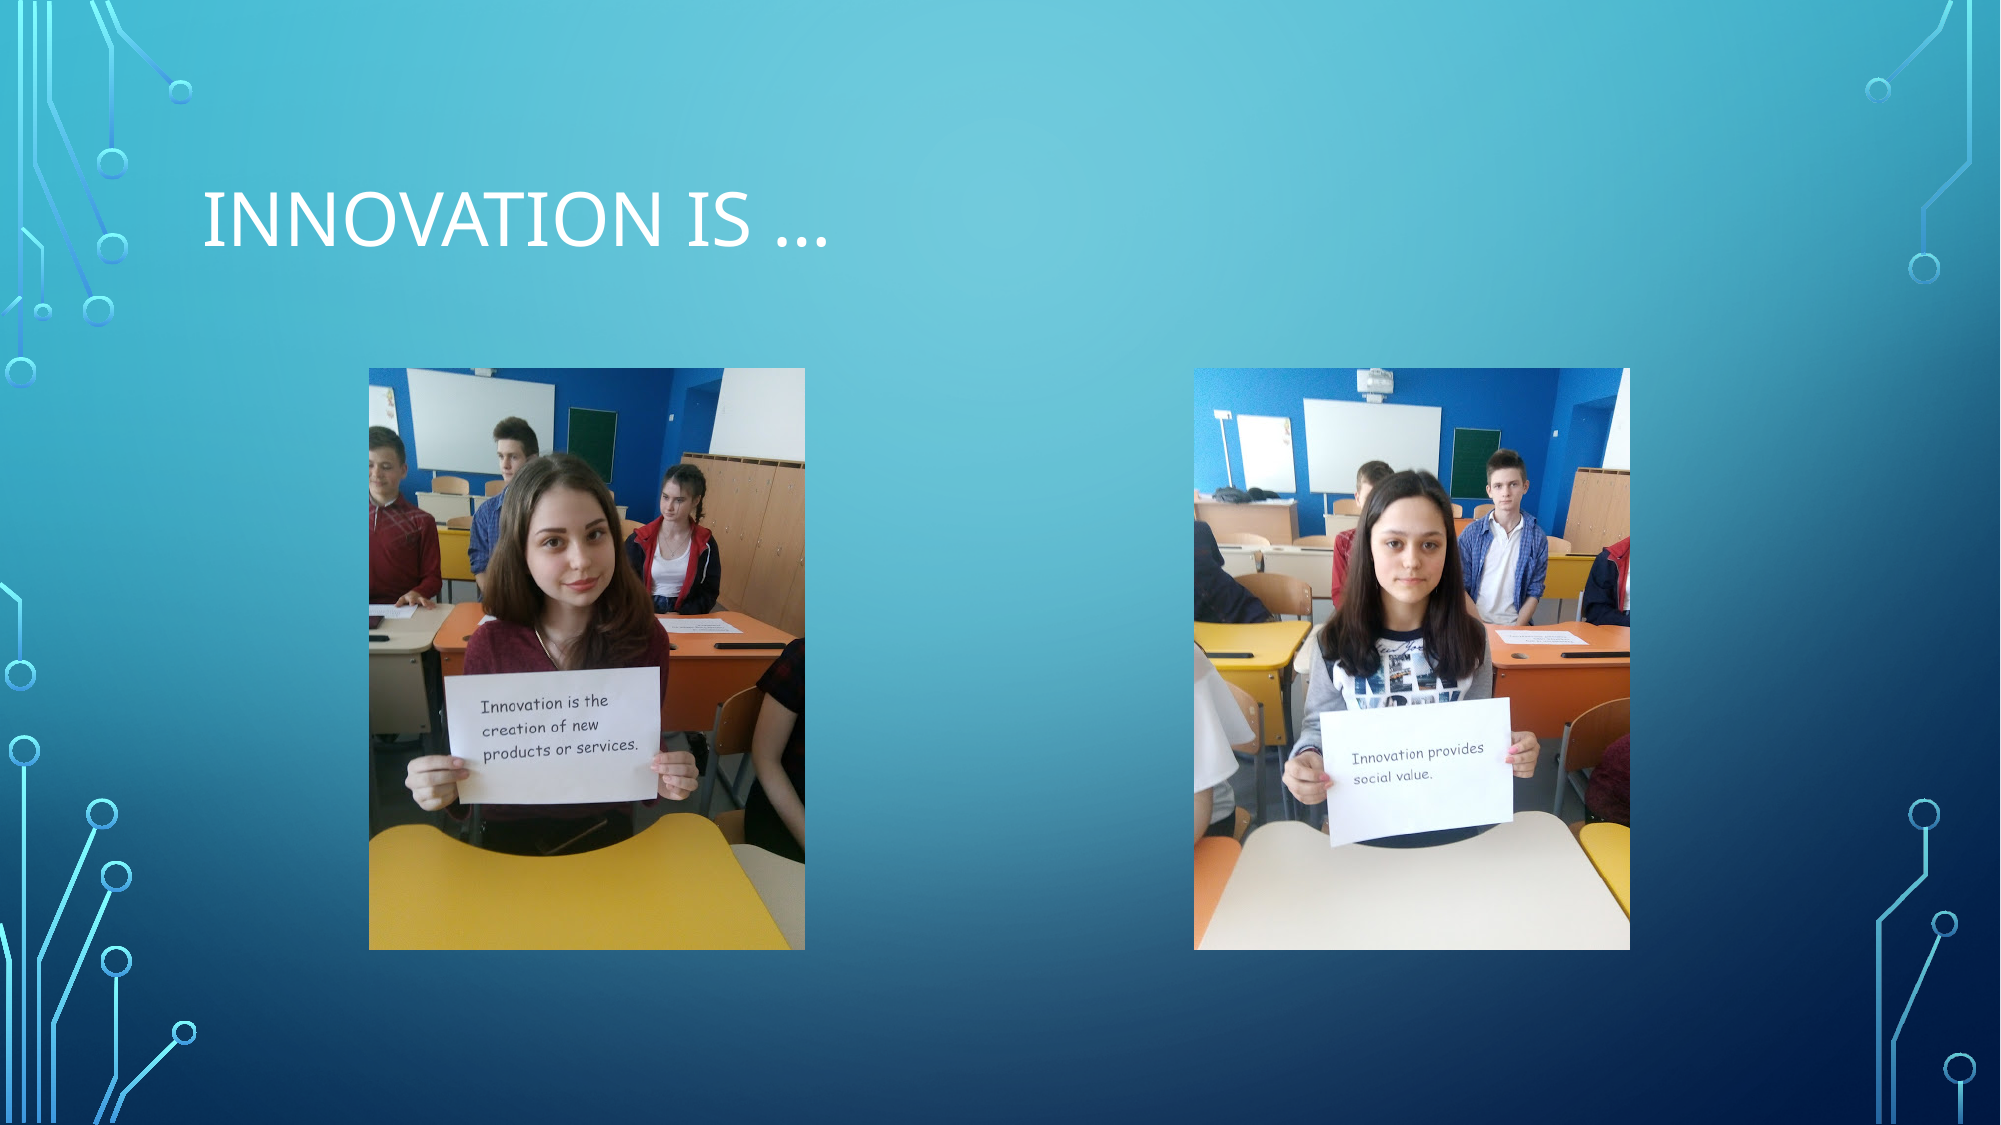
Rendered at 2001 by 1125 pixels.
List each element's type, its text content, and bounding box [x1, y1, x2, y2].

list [369, 368, 806, 951]
title Innovation is … [187, 101, 1813, 344]
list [1194, 368, 1631, 951]
